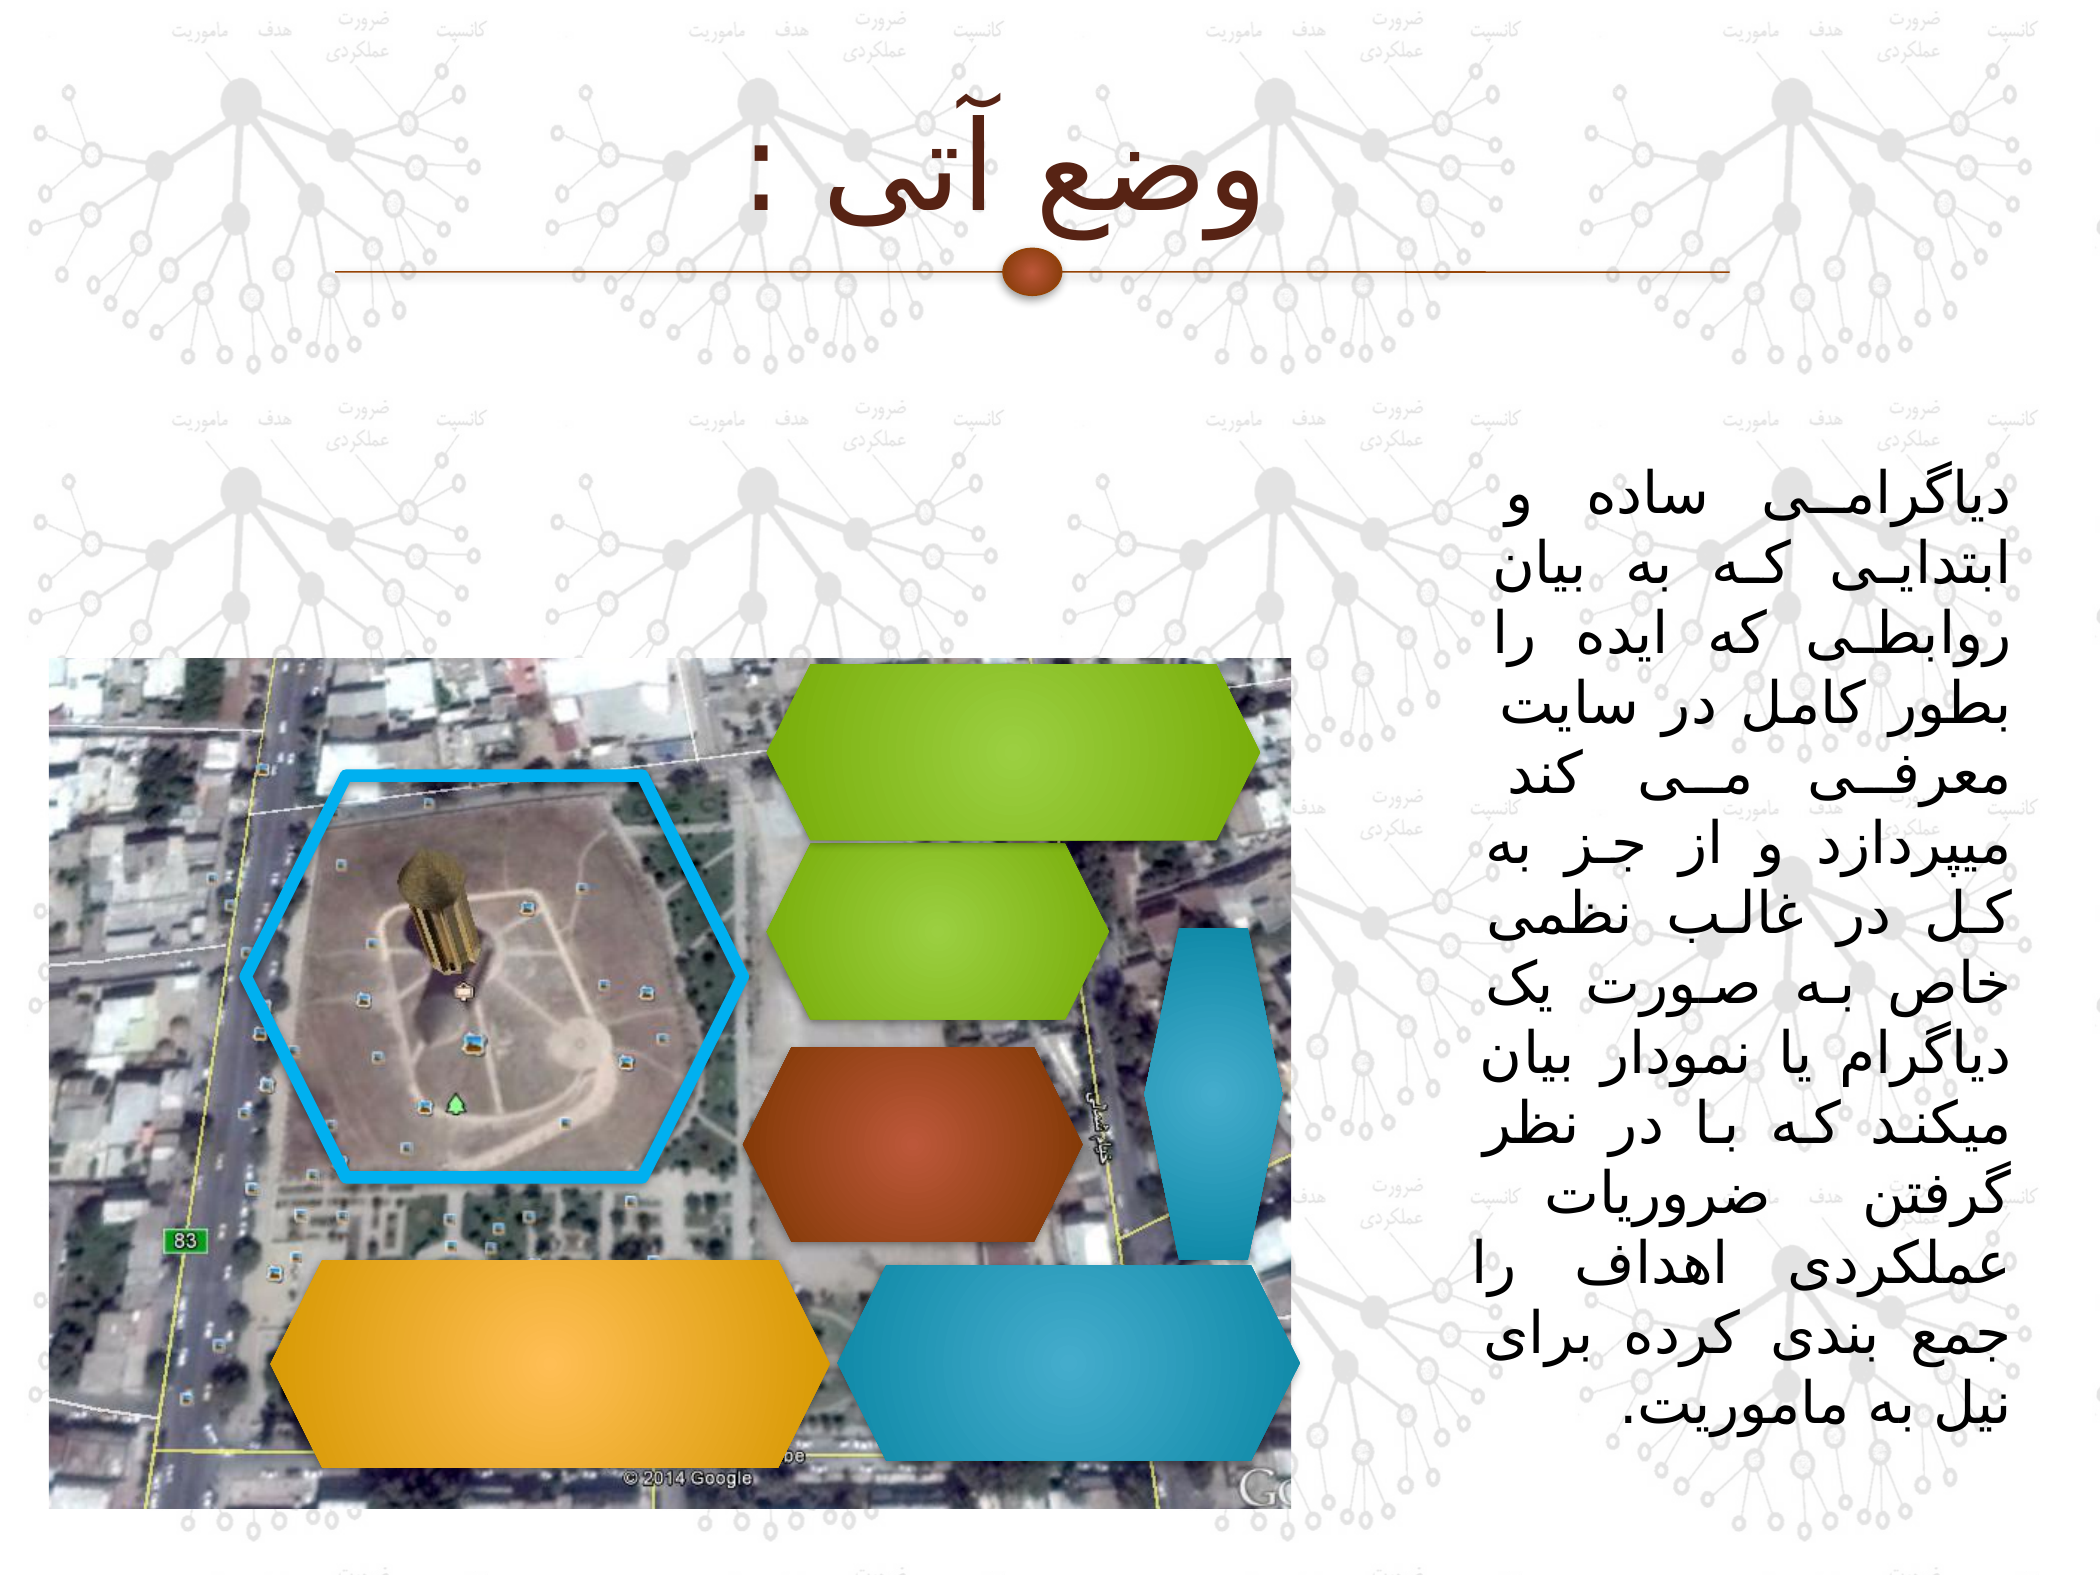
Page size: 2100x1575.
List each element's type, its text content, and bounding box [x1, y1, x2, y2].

text_box دیاگرامی ساده و ابتدایی که به بیان روابطی که ایده را بطور کامل در سایت معرفی می کند میپردازد و از جز به کل در غالب نظمی خاص به صورت یک دیاگرام یا نمودار بیان میکند که با در نظر گرفتن ضروریات عملکردی اهداف را جمع بندی کرده برای نیل به ماموریت. [1457, 447, 2027, 1575]
picture [48, 658, 1292, 1509]
title وضع آتی : [0, 49, 2010, 272]
text_box [1002, 247, 1063, 297]
